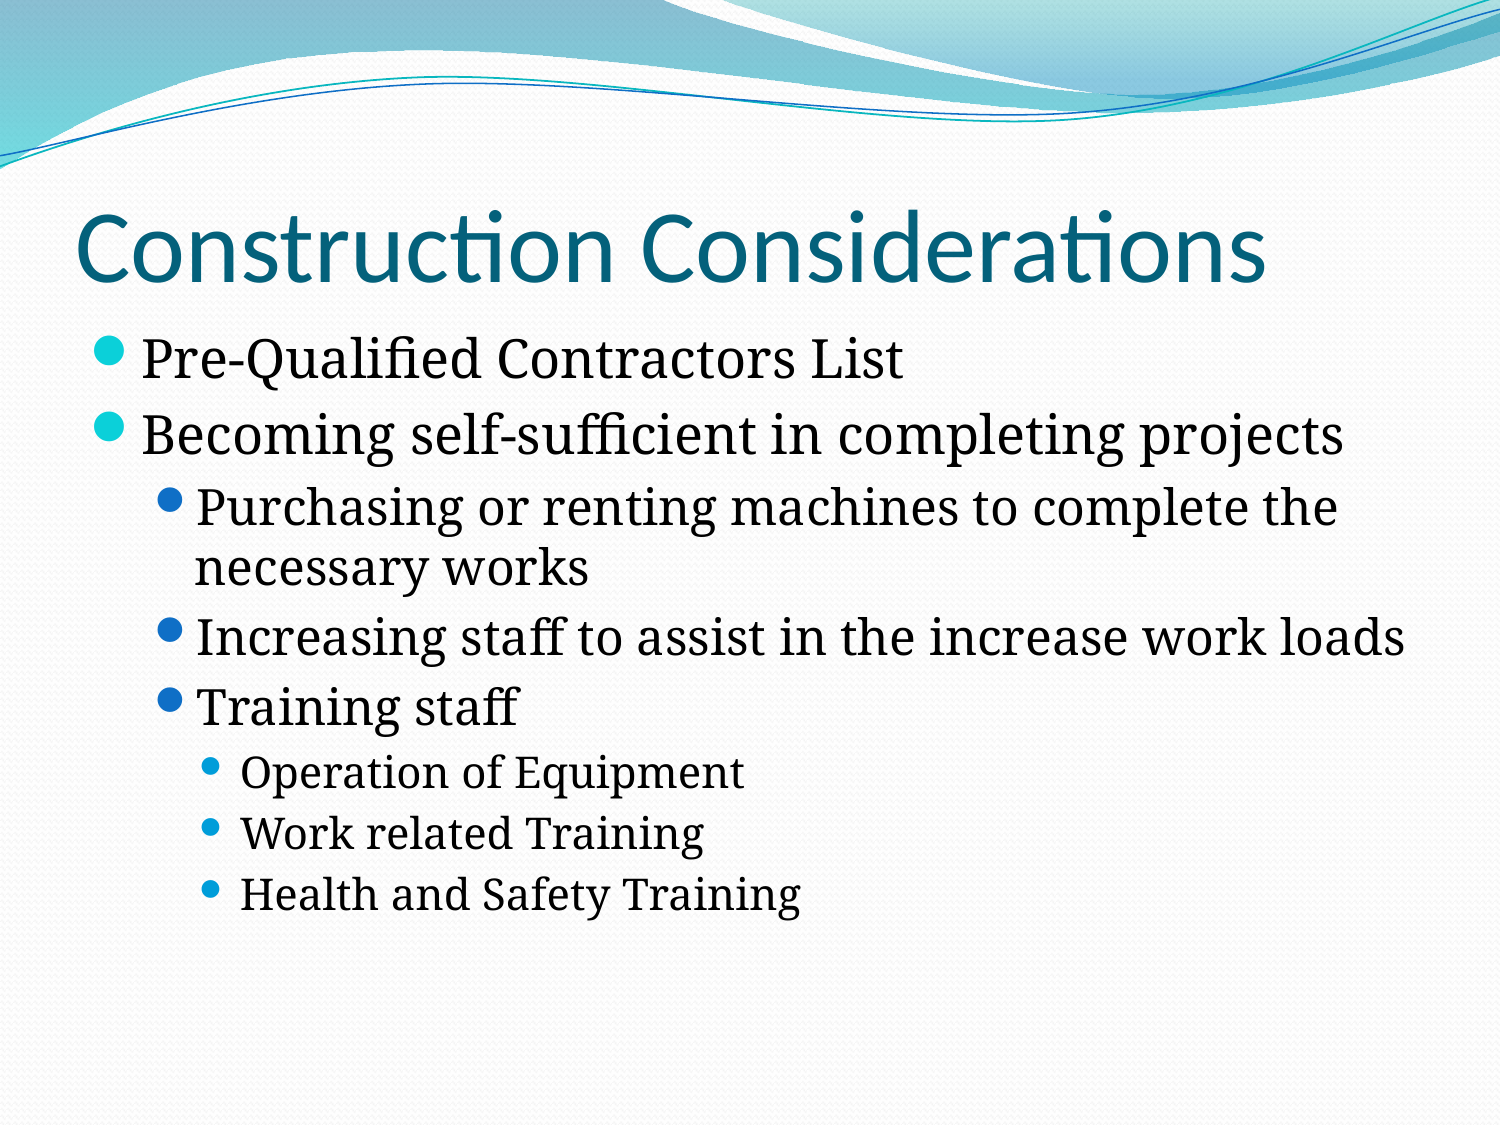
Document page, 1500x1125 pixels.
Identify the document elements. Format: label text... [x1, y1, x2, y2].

list Pre-Qualified Contractors List Becoming self-sufficient in completing projects Purchasing or renting machines to complete the necessary works Increasing staff to assist in the increase work loads Training staff Operation of Equipment Work related Training Health and Safety Training [75, 317, 1425, 1038]
title Construction Considerations [75, 115, 1425, 303]
